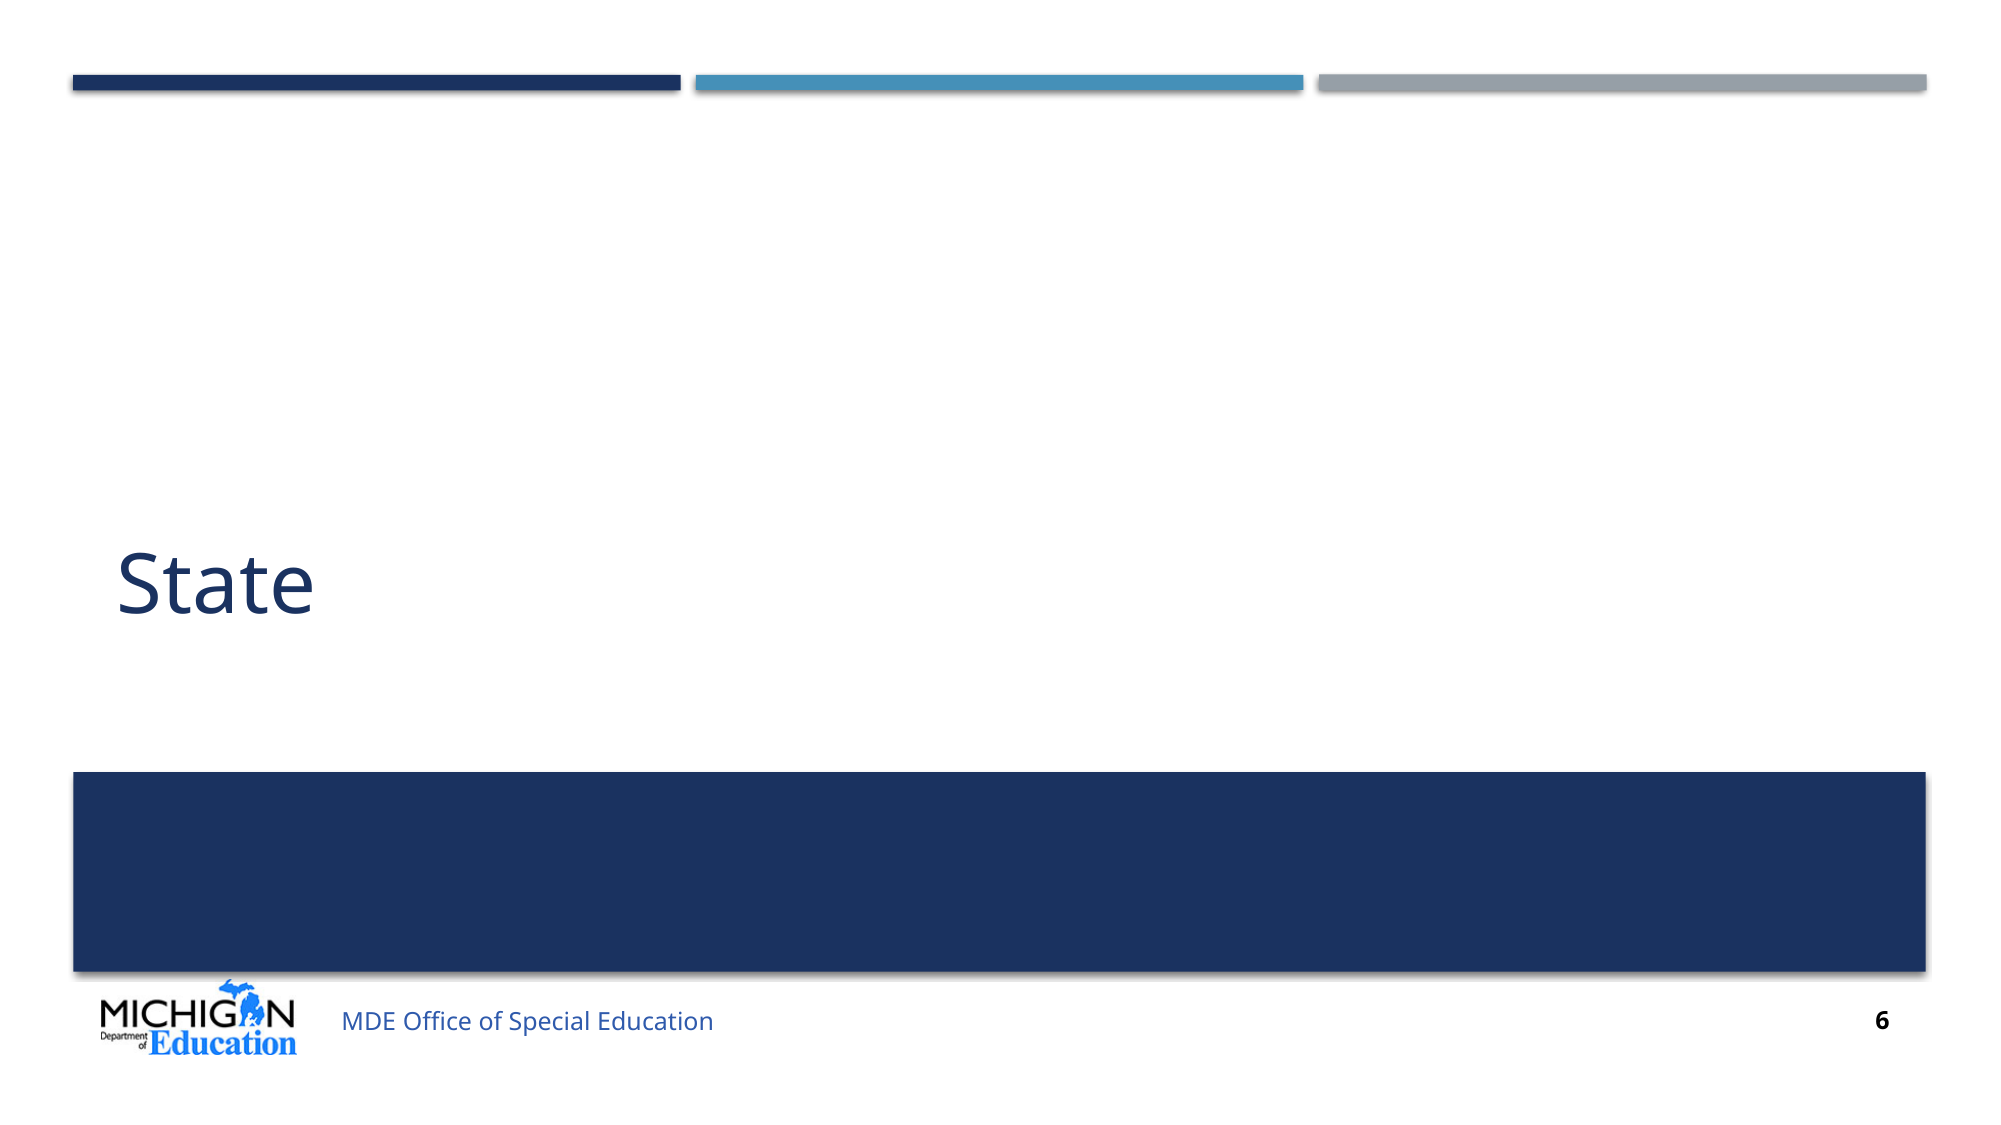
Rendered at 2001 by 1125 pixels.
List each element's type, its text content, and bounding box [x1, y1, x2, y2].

footer MDE Office of Special Education [326, 990, 1231, 1051]
title State [101, 392, 1905, 638]
slide_number 6 [1732, 991, 1905, 1052]
picture [101, 979, 297, 1055]
